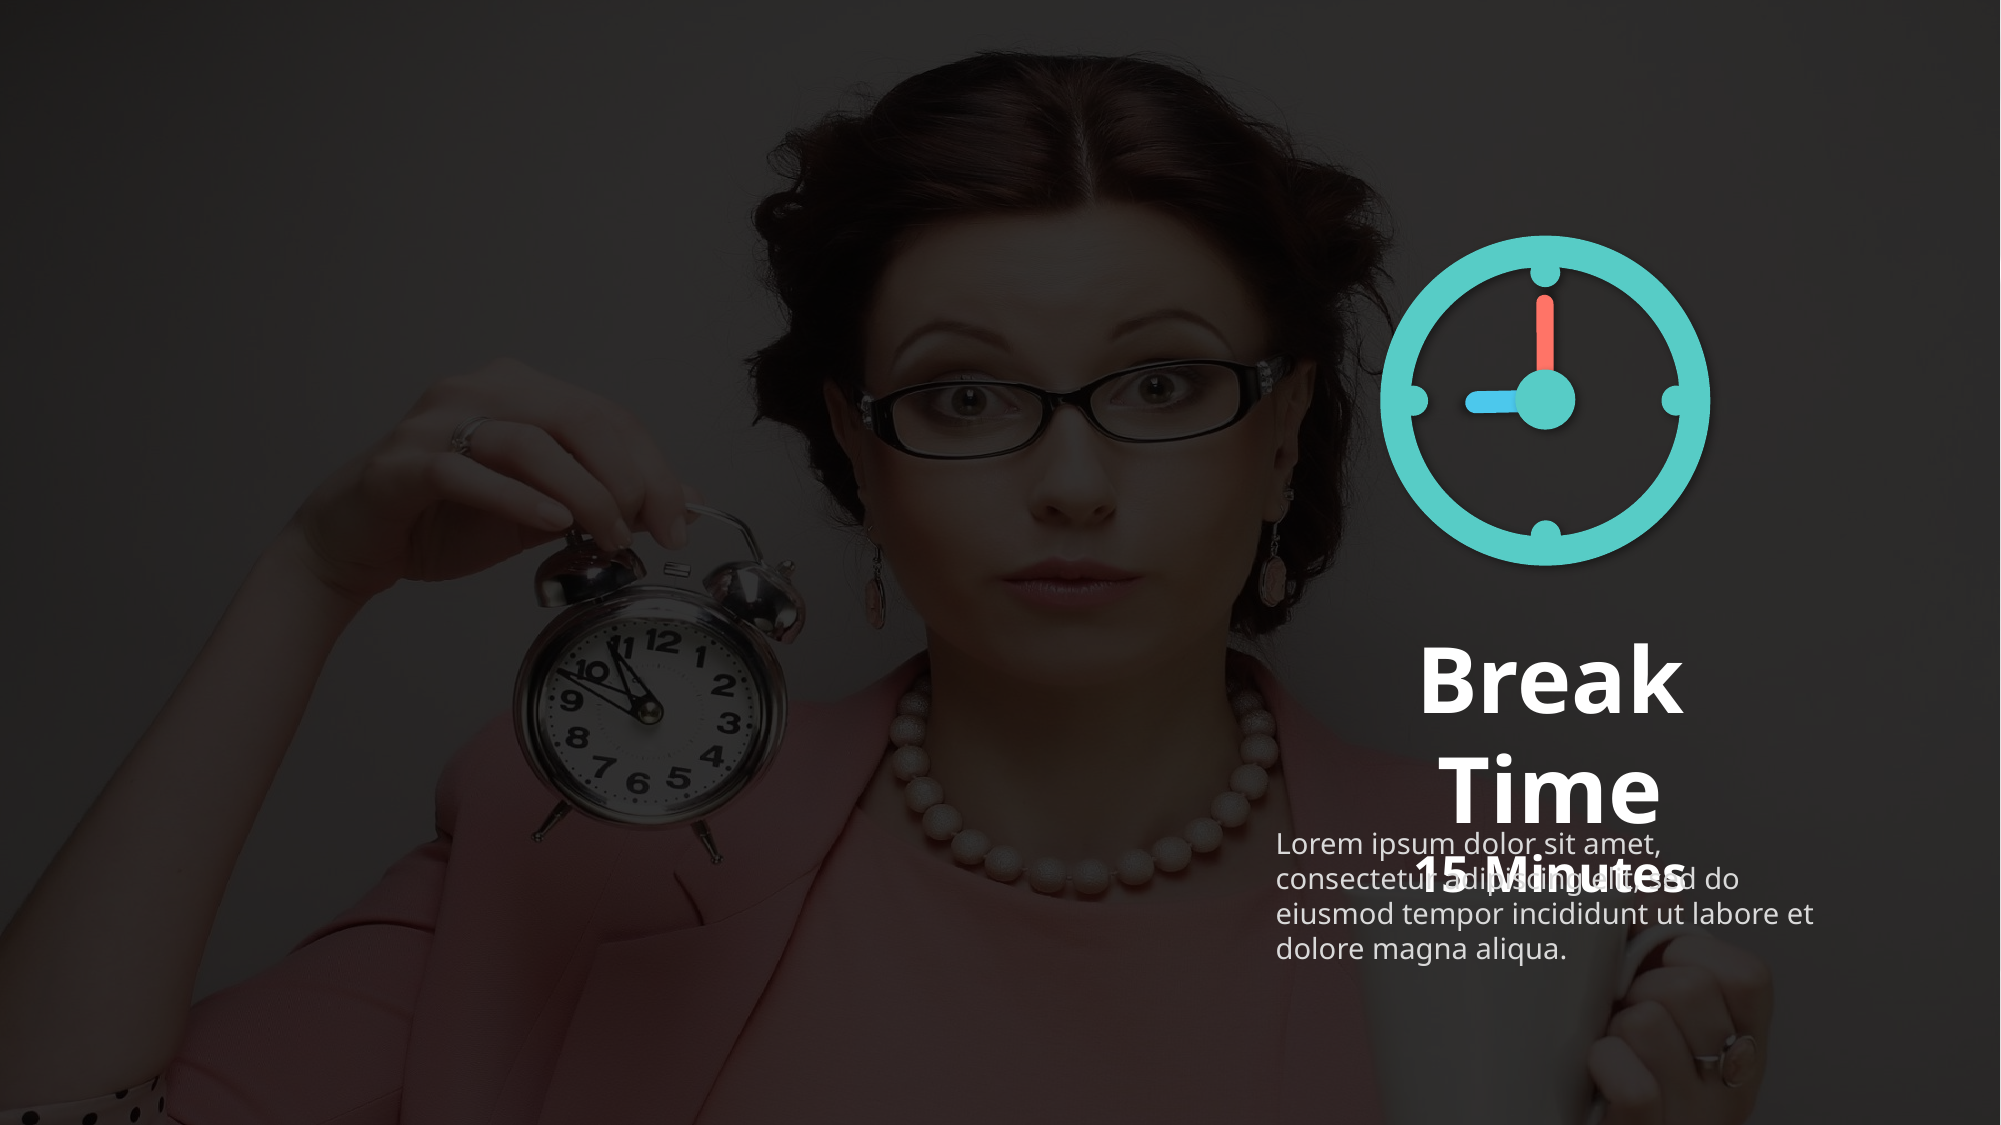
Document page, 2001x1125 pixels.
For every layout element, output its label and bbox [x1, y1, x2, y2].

text_box [1495, 306, 1583, 368]
text_box [1260, 614, 1831, 939]
text_box [0, 0, 2000, 1125]
text_box [1495, 422, 1583, 503]
text_box [1379, 234, 1712, 567]
text_box [1466, 368, 1634, 422]
